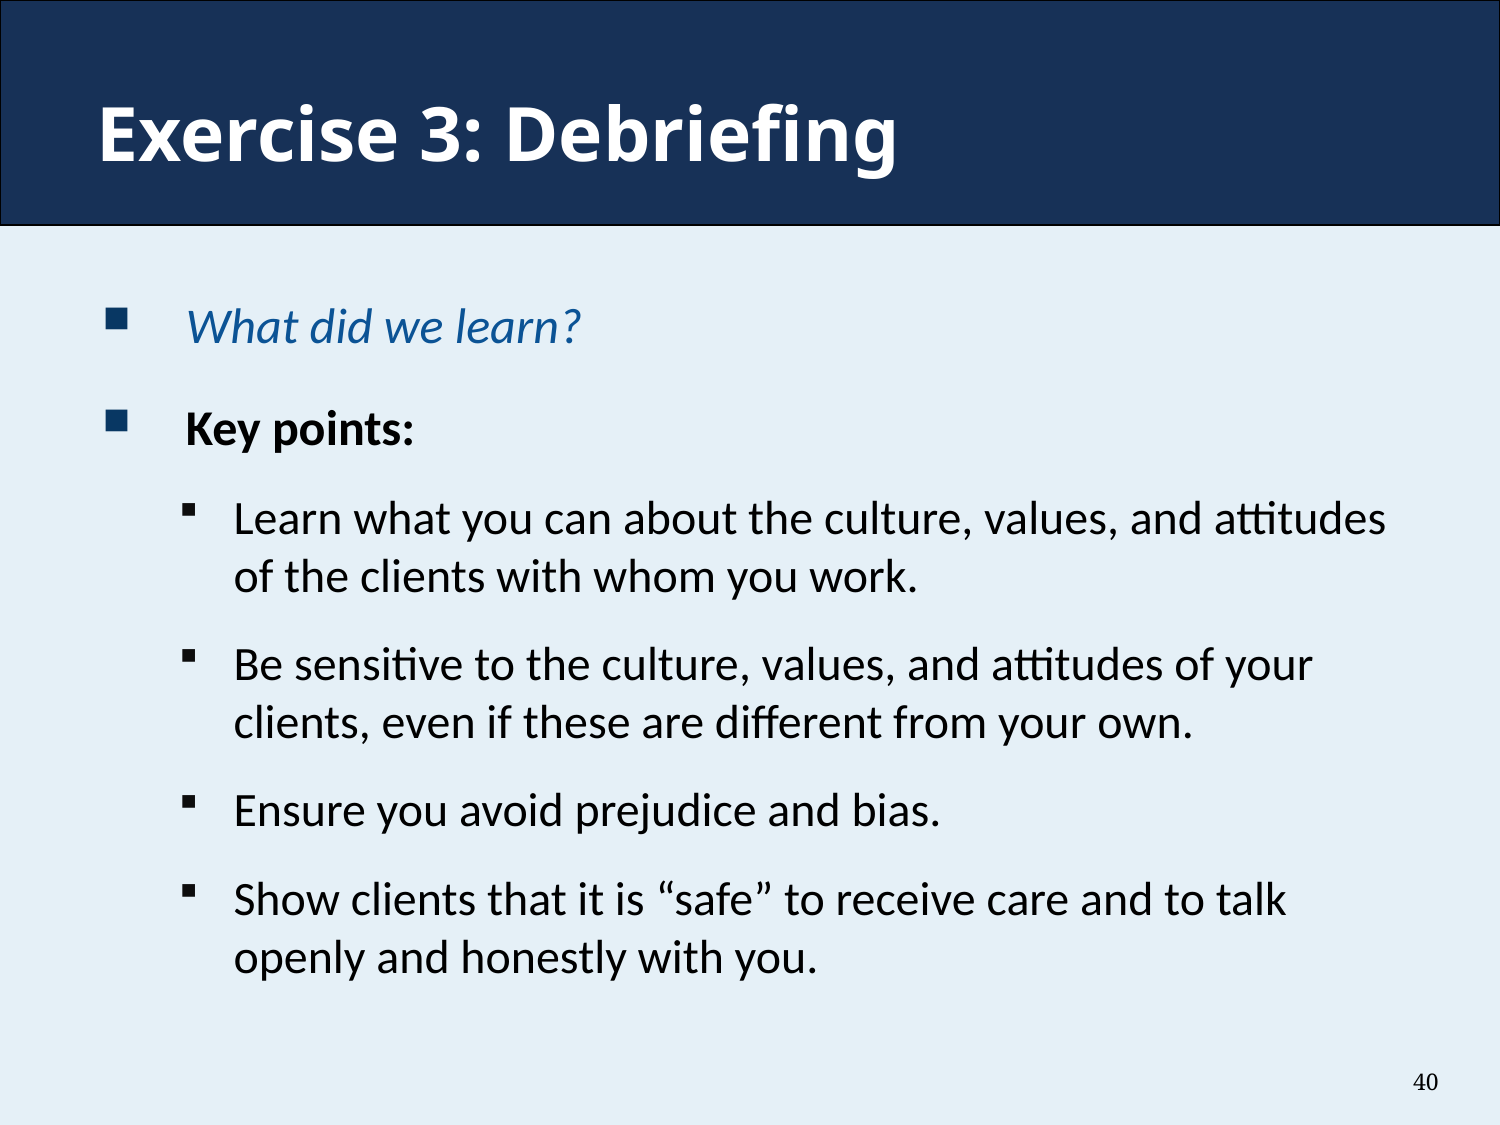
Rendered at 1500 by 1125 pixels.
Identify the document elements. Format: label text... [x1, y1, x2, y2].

text_box 40 [1362, 1053, 1454, 1114]
list What did we learn? Key points: Learn what you can about the culture, values, and attitudes of the clients with whom you work. Be sensitive to the culture, values, and attitudes of your clients, even if these are different from your own. Ensure you avoid prejudice and bias. Show clients that it is “safe” to receive care and to talk openly and honestly with you. [87, 286, 1438, 992]
title Exercise 3: Debriefing [81, 79, 1438, 263]
